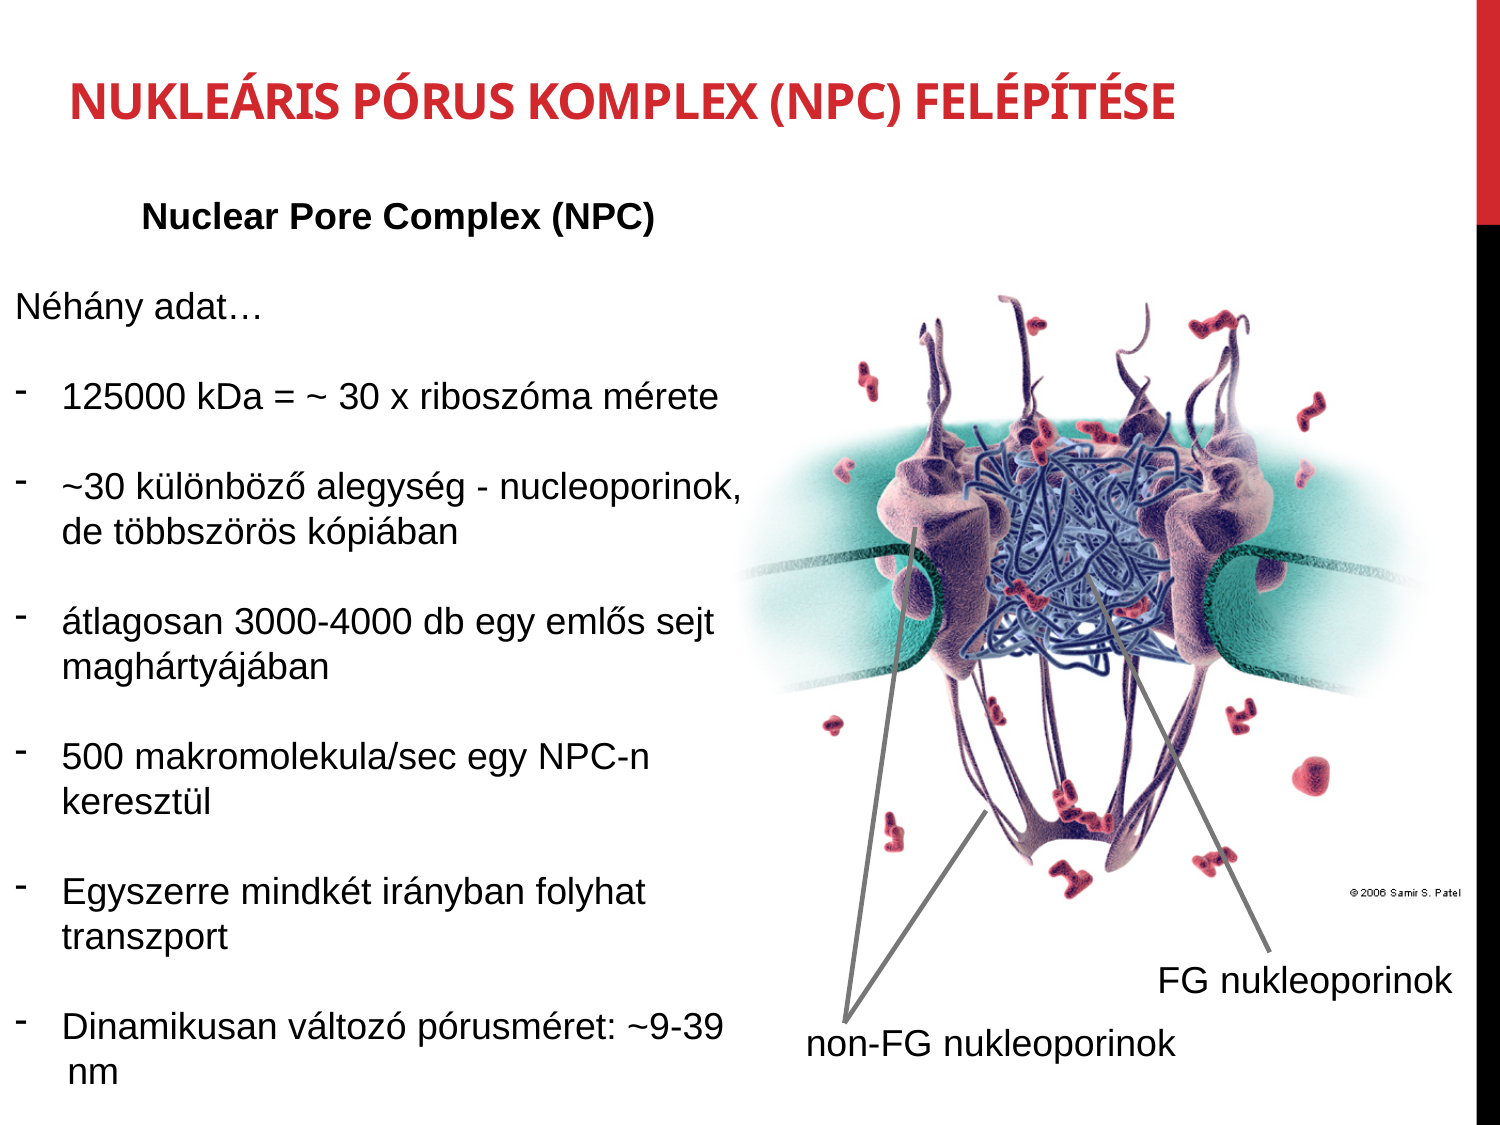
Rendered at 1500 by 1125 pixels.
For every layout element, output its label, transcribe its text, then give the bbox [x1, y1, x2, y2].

text_box FG nukleoporinok [1142, 948, 1468, 1009]
title NUKLEÁRIS PÓRUS KOMPLEX (NPC) felépítése [53, 24, 1459, 138]
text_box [844, 810, 987, 1024]
picture [702, 290, 1472, 906]
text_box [1086, 573, 1271, 953]
text_box Nuclear Pore Complex (NPC) Néhány adat… 125000 kDa = ~ 30 x riboszóma mérete ~30 különböző alegység - nucleoporinok, de többszörös kópiában átlagosan 3000-4000 db egy emlős sejt maghártyájában 500 makromolekula/sec egy NPC-n keresztül Egyszerre mindkét irányban folyhat transzport Dinamikusan változó pórusméret: ~9-39 nm [0, 184, 798, 1100]
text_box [844, 526, 916, 807]
text_box non-FG nukleoporinok [791, 1011, 1191, 1072]
